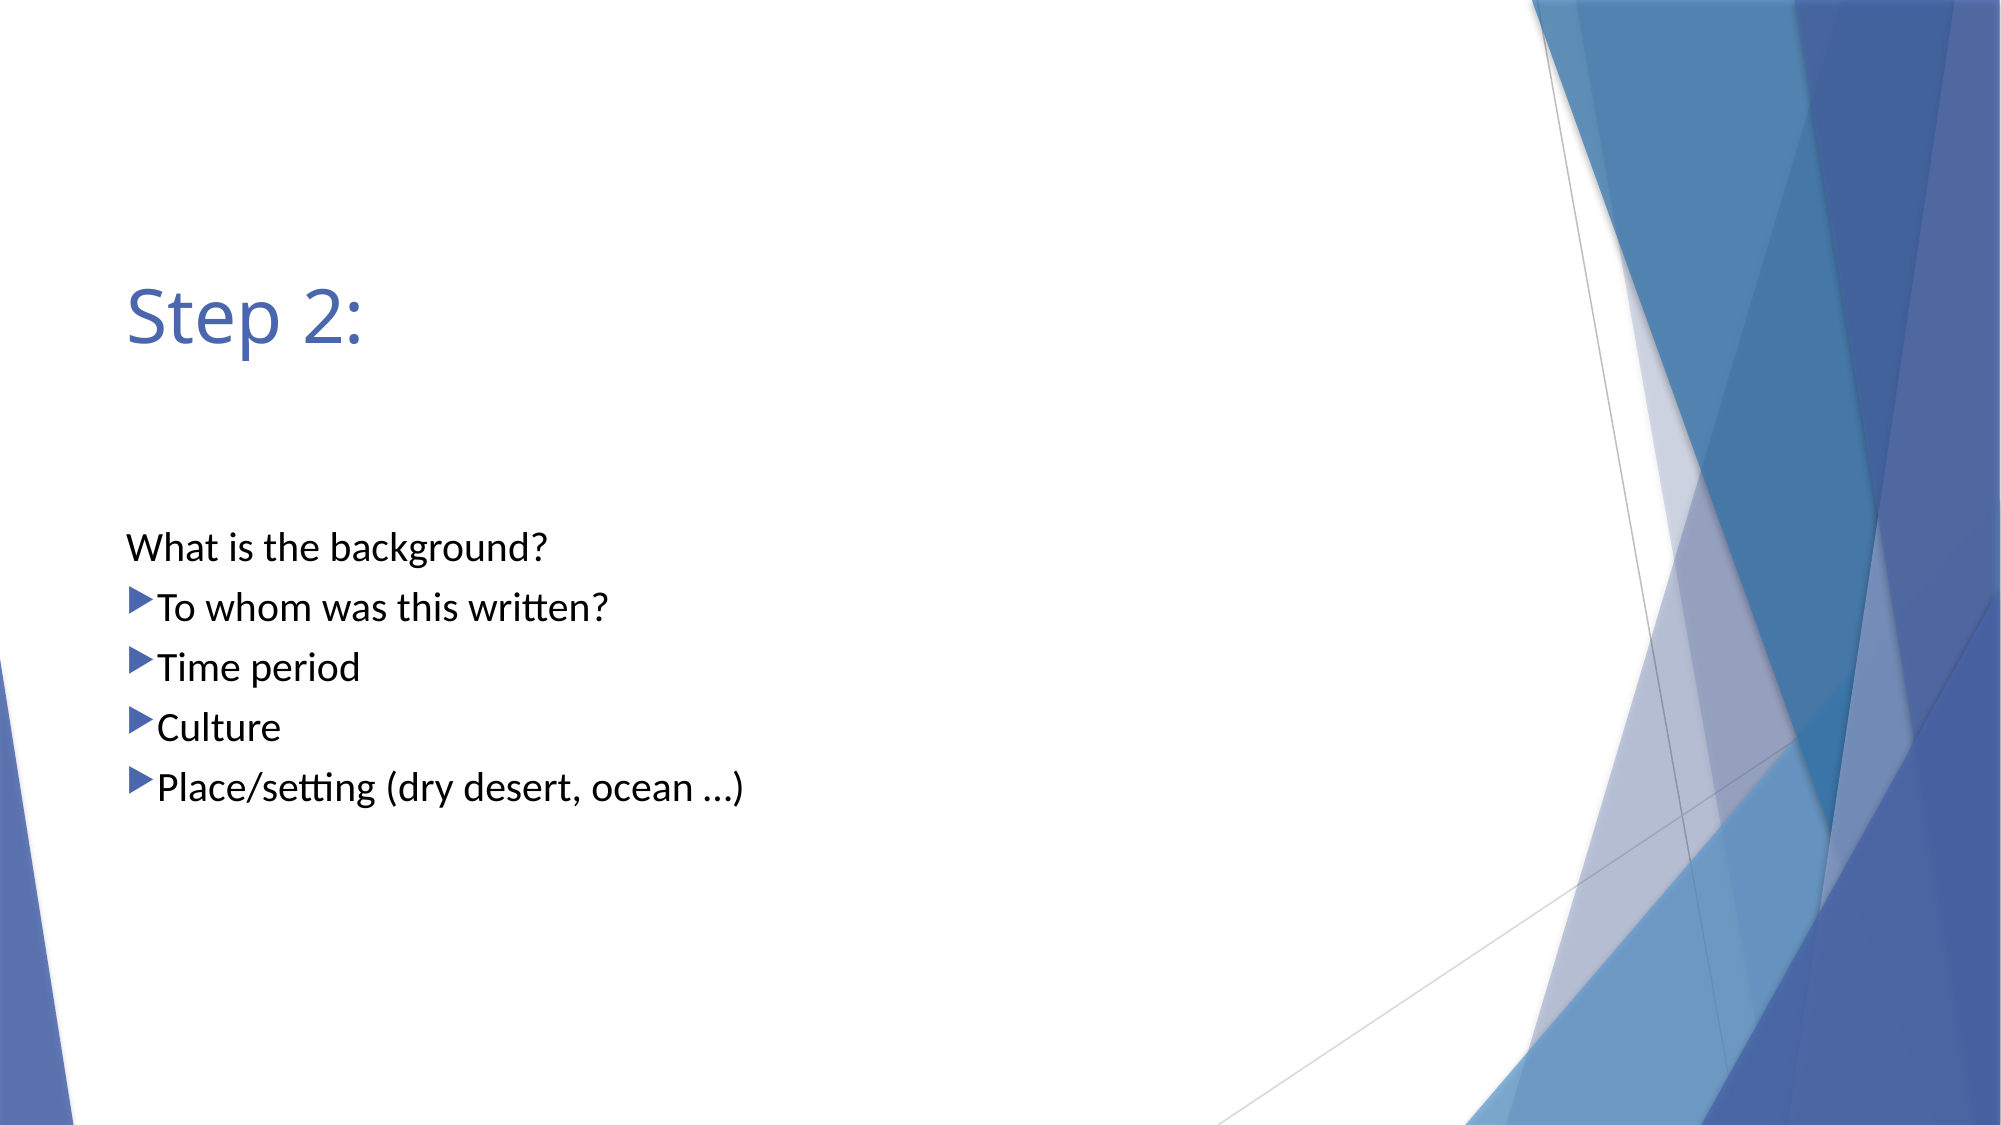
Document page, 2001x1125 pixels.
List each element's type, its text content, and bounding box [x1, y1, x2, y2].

title Step 2: [111, 261, 1522, 387]
list What is the background? To whom was this written? Time period Culture Place/setting (dry desert, ocean …) [111, 452, 1522, 1090]
